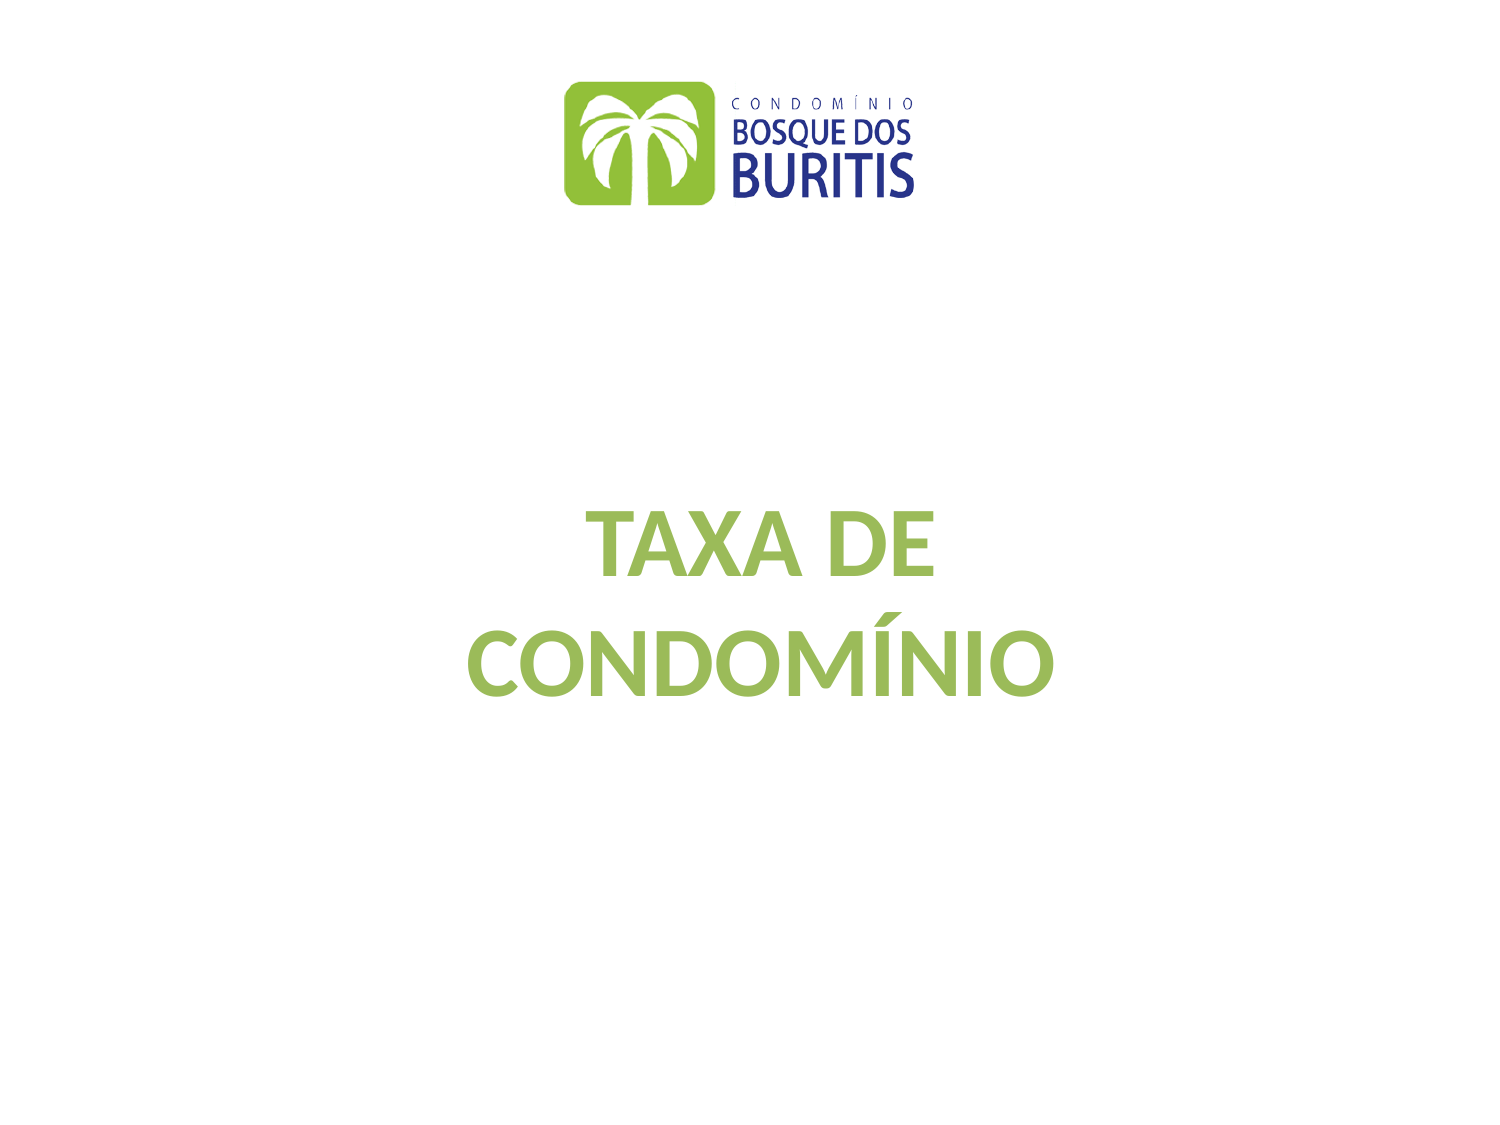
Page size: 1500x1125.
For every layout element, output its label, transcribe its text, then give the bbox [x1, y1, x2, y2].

picture [562, 81, 915, 206]
text_box TAXA DE CONDOMÍNIO [281, 468, 1243, 724]
